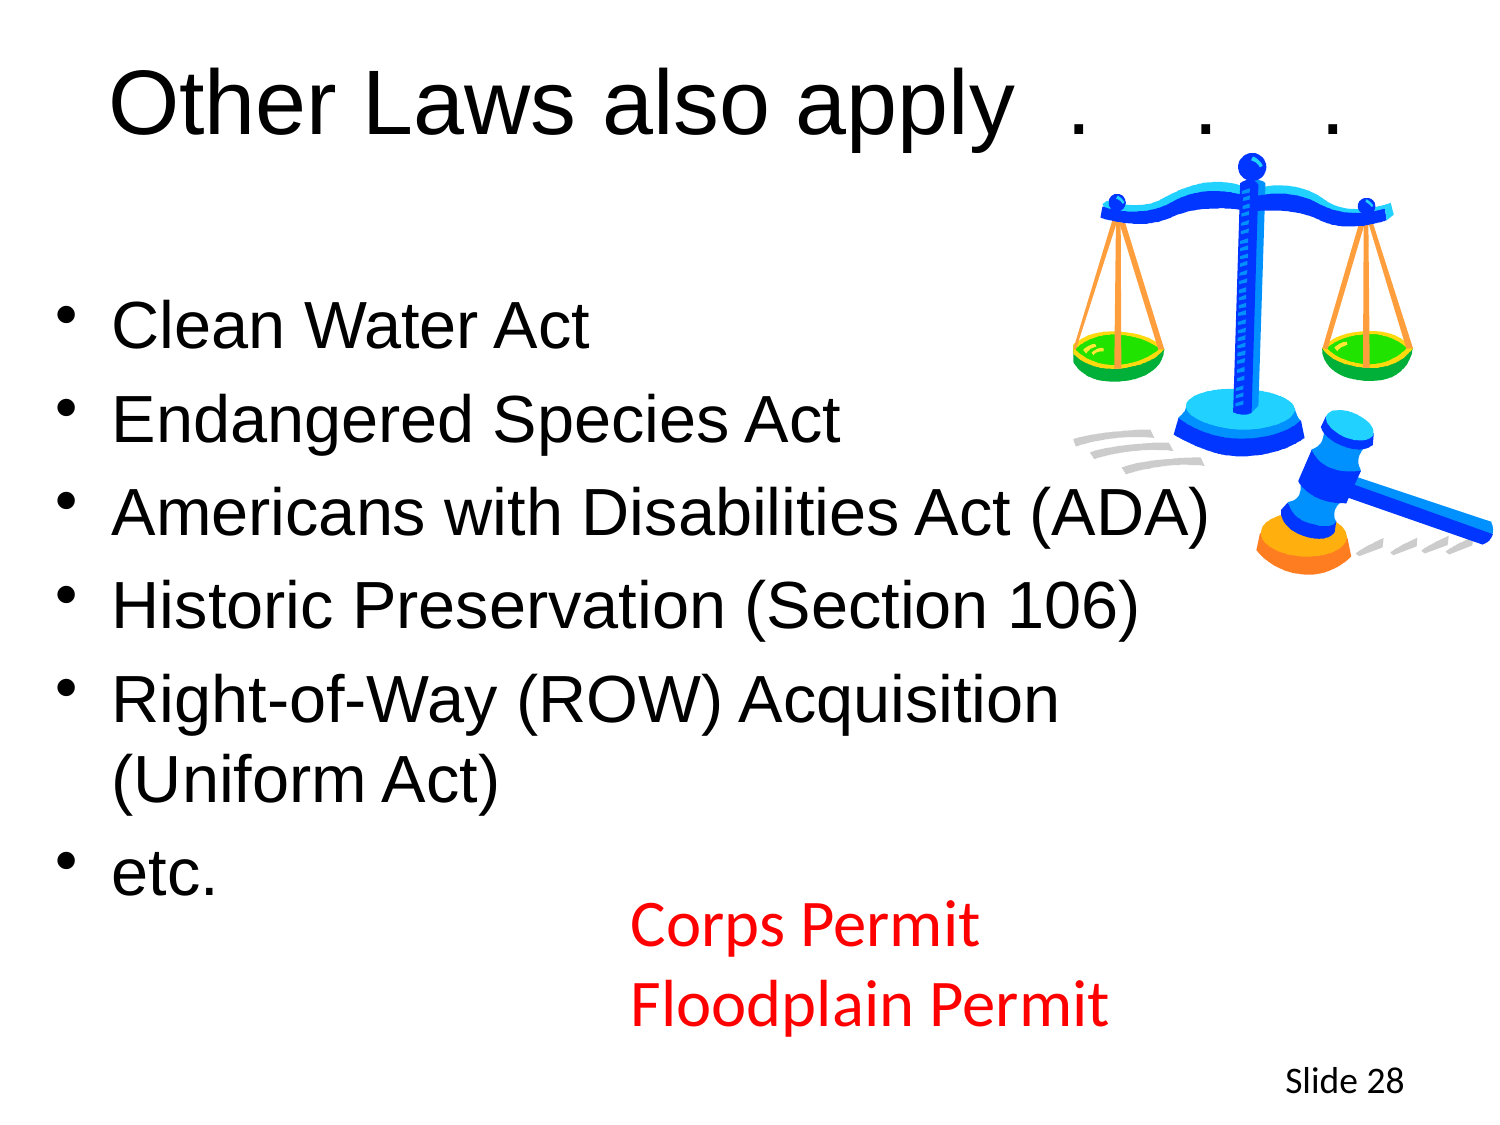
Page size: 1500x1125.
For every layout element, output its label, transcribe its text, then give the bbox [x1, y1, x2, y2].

text_box Corps Permit Floodplain Permit [615, 872, 1129, 1047]
list Clean Water Act Endangered Species Act Americans with Disabilities Act (ADA) Historic Preservation (Section 106) Right-of-Way (ROW) Acquisition (Uniform Act) etc. [40, 274, 1271, 984]
picture [1073, 147, 1500, 582]
title Other Laws also apply . . . [65, 3, 1416, 192]
text_box Slide 28 [1270, 1049, 1483, 1125]
